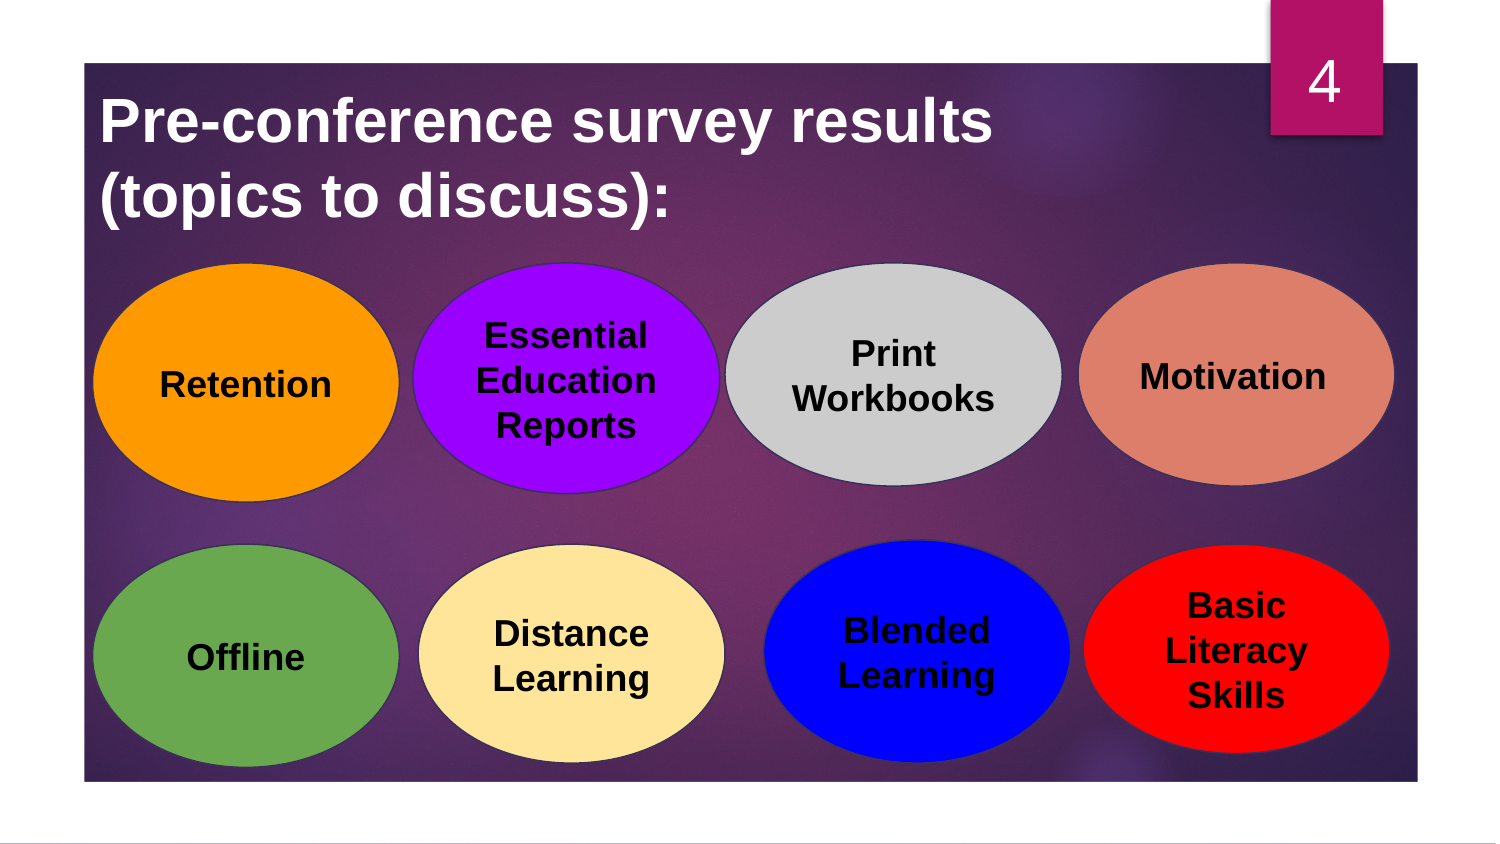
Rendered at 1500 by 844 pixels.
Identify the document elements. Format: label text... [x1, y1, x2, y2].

text_box Motivation [1077, 262, 1395, 487]
text_box Print Workbooks [724, 262, 1063, 487]
text_box Blended Learning [763, 539, 1071, 764]
text_box Essential Education Reports [412, 262, 720, 494]
picture [85, 64, 1417, 781]
subtitle Pre-conference survey results (topics to discuss): [85, 64, 1352, 232]
text_box Retention [92, 262, 400, 503]
text_box Offline [92, 544, 400, 768]
text_box Distance Learning [418, 544, 726, 764]
text_box Basic Literacy Skills [1083, 544, 1390, 754]
slide_number 4 [1259, 36, 1390, 131]
title [142, 273, 1113, 588]
